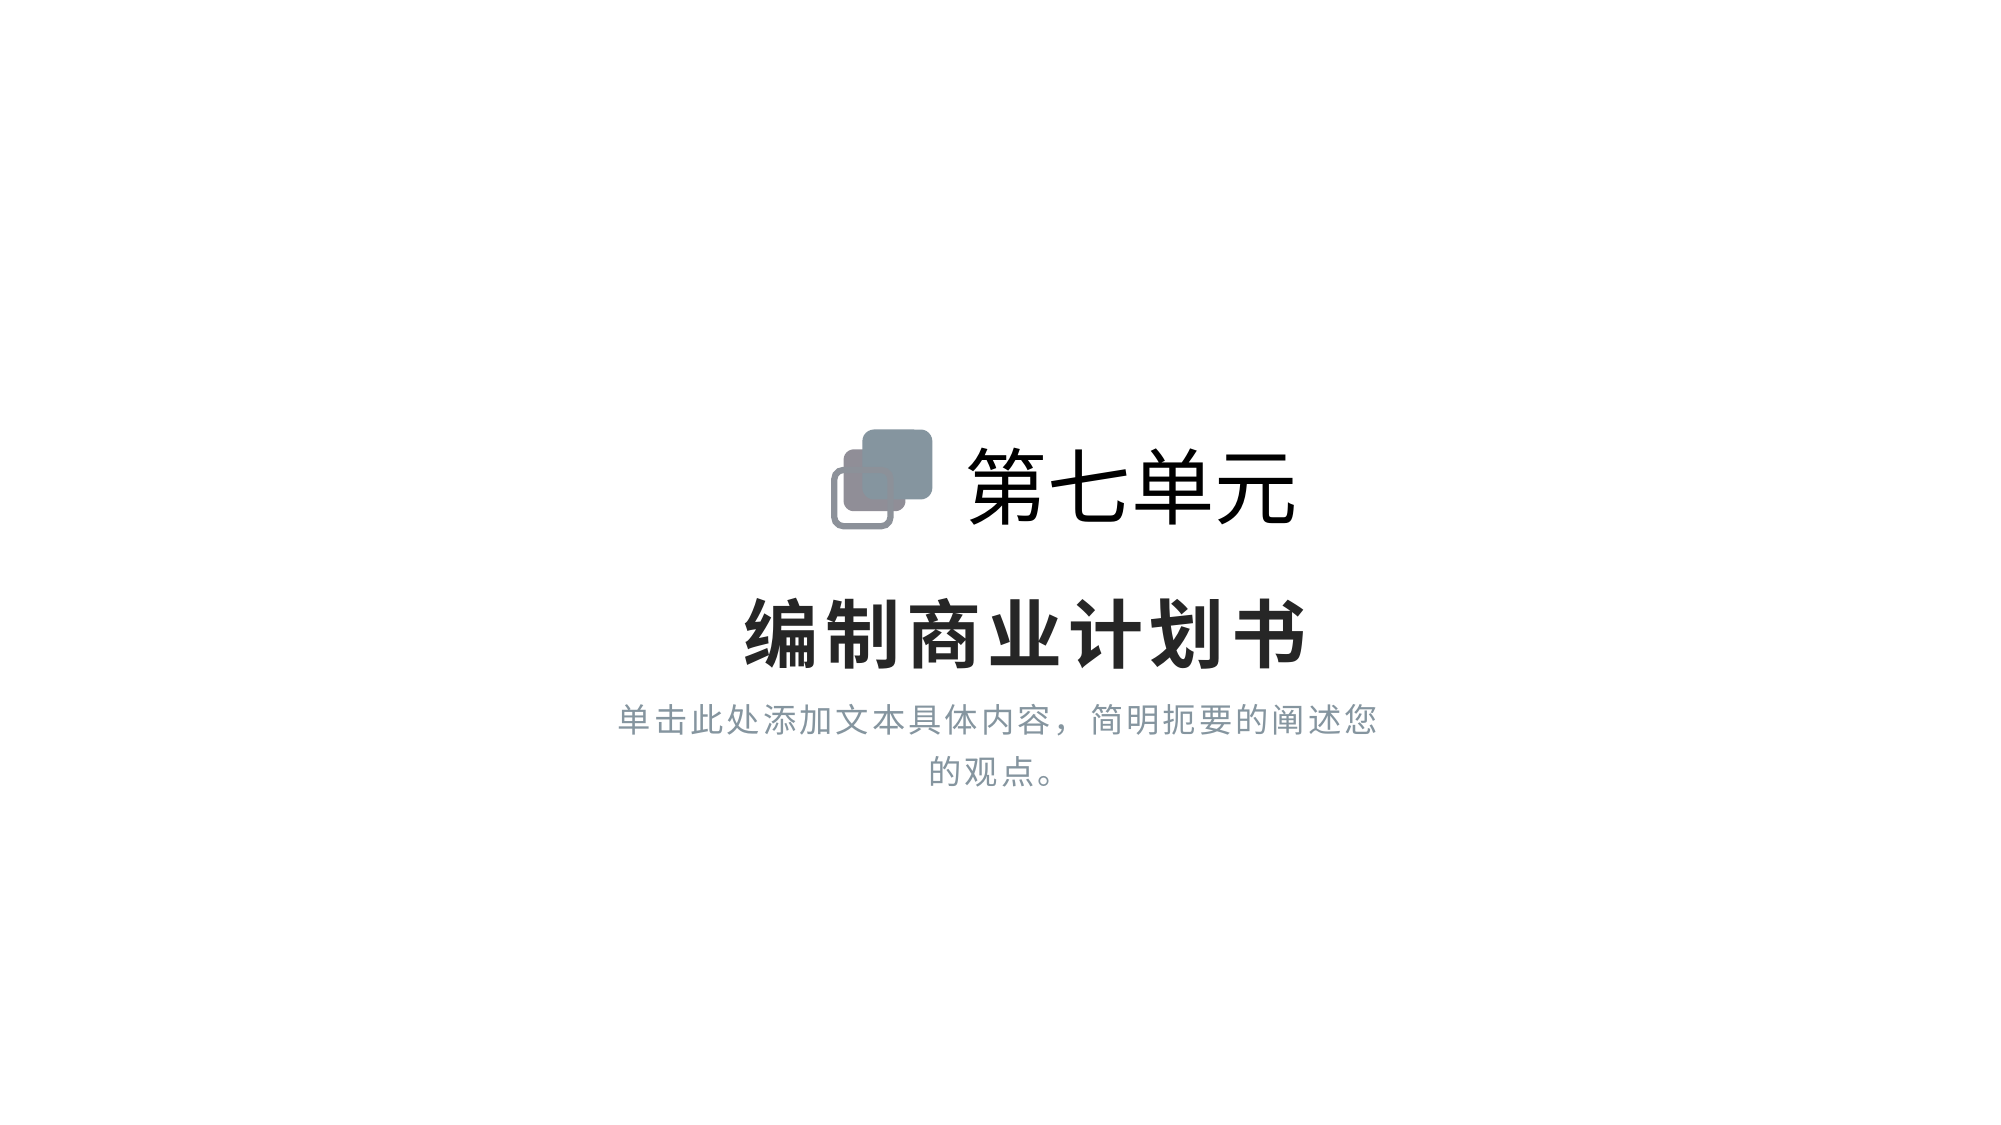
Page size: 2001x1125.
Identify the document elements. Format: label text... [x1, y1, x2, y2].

list 单击此处添加文本具体内容，简明扼要的阐述您的观点。 [602, 687, 1398, 823]
text_box 第七单元 [945, 427, 1317, 550]
title 编制商业计划书 [602, 561, 1448, 678]
